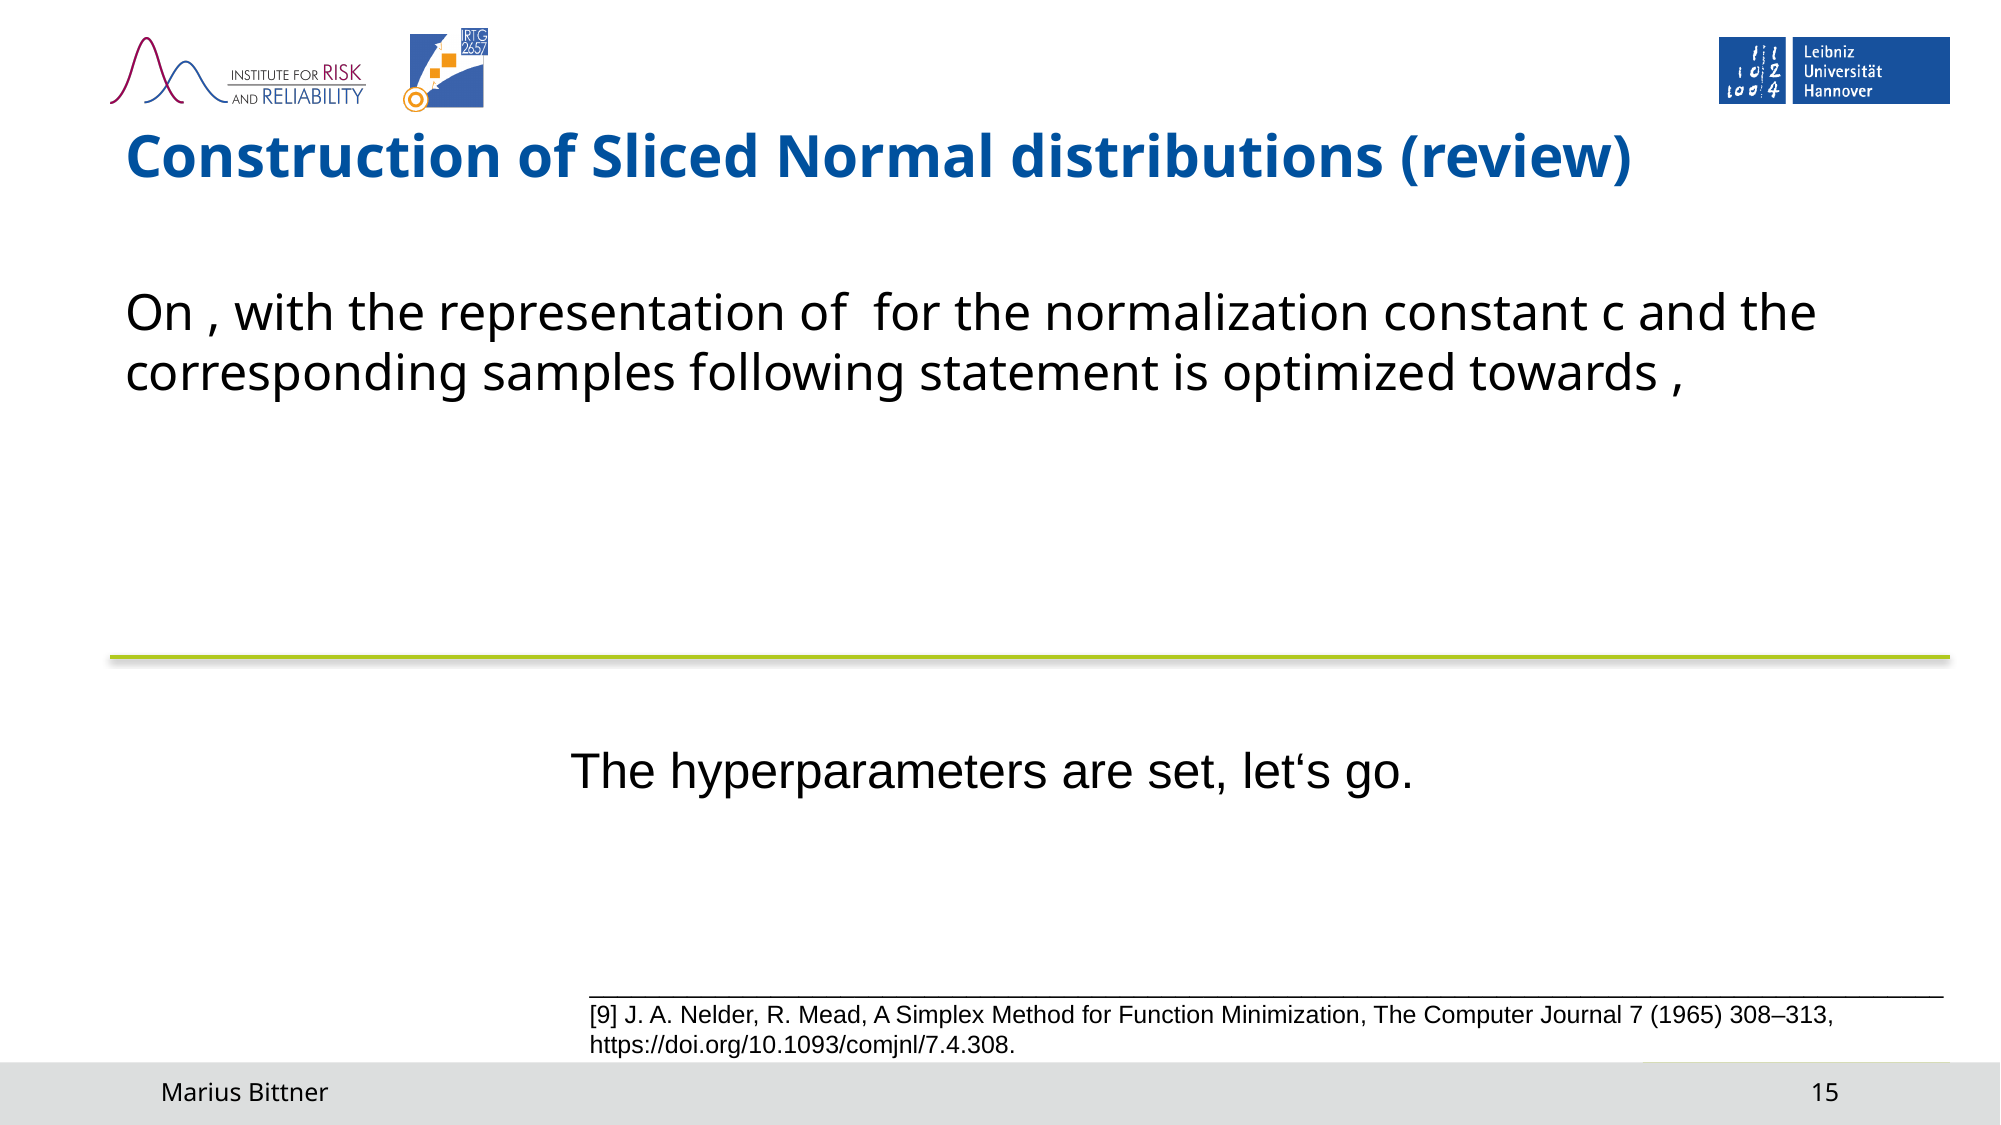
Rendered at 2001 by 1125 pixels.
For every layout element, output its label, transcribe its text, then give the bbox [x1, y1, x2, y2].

picture [403, 28, 488, 112]
title Construction of Sliced Normal distributions (review) [110, 125, 1950, 262]
text_box _________________________________________________________________________________________________ [9] J. A. Nelder, R. Mead, A Simplex Method for Function Minimization, The Computer Journal 7 (1965) 308–313, https://doi.org/10.1093/comjnl/7.4.308. [574, 961, 2000, 1067]
text_box The hyperparameters are set, let‘s go. [555, 730, 1431, 806]
picture [1719, 37, 1950, 104]
picture [110, 37, 366, 104]
